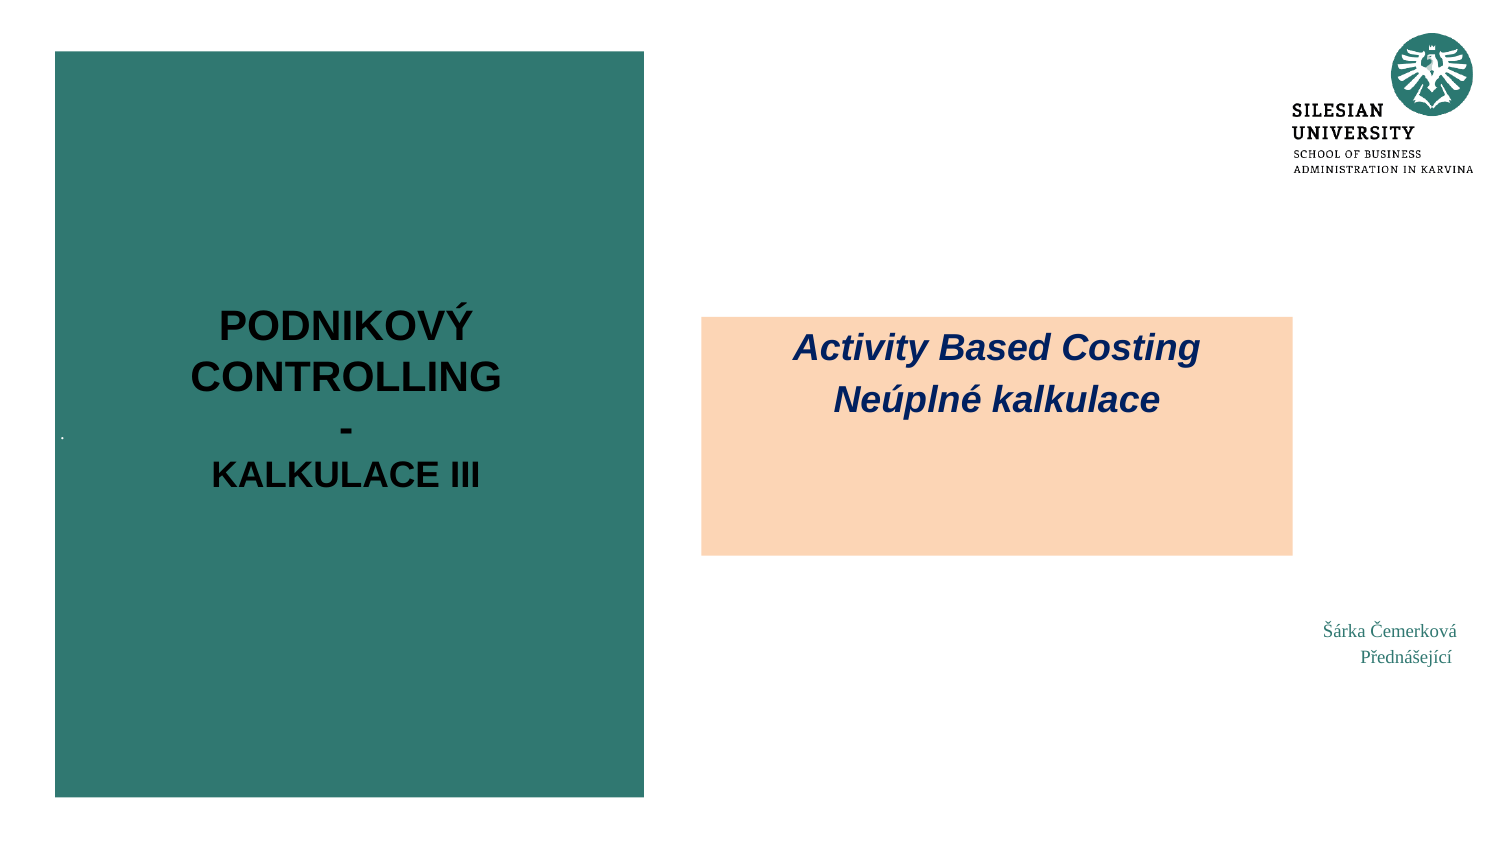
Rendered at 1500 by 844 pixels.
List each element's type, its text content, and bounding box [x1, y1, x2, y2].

text_box Šárka Čemerková Přednášející [1141, 610, 1472, 800]
text_box . [48, 366, 644, 722]
picture [1292, 33, 1474, 173]
text_box [53, 49, 646, 799]
text_box [30, 23, 590, 87]
text_box Activity Based Costing Neúplné kalkulace [701, 316, 1293, 556]
text_box Podnikový controlling - Kalkulace III [81, 88, 611, 366]
